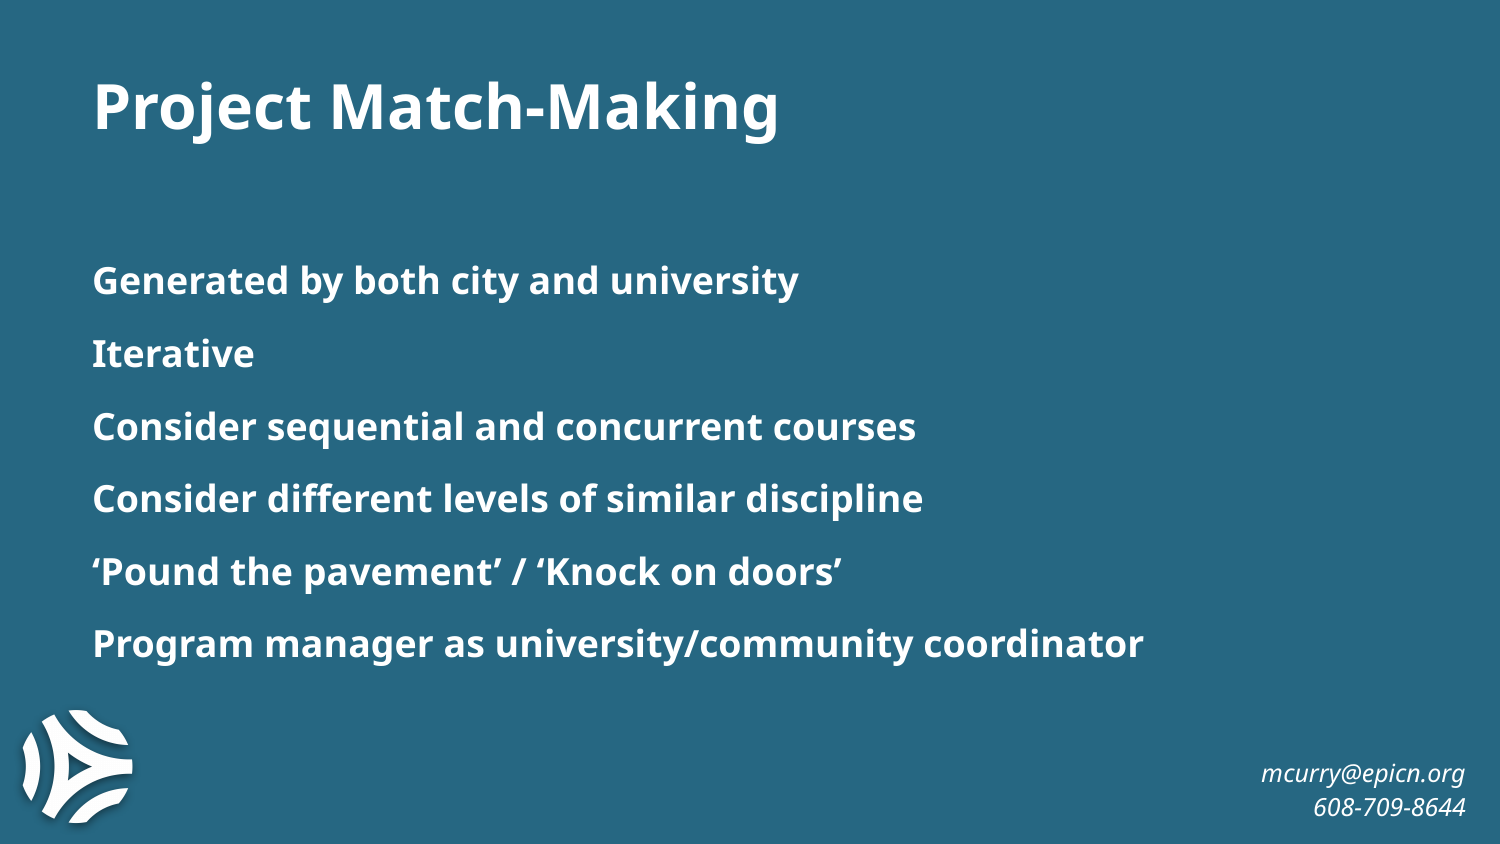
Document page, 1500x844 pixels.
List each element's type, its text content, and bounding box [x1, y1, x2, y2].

picture [0, 689, 155, 844]
text_box mcurry@epicn.org 608-709-8644 [1089, 747, 1481, 828]
title Project Match-Making [77, 51, 1402, 157]
list Generated by both city and university Iterative Consider sequential and concurrent courses Consider different levels of similar discipline ‘Pound the pavement’ / ‘Knock on doors’ Program manager as university/community coordinator [77, 235, 1402, 701]
